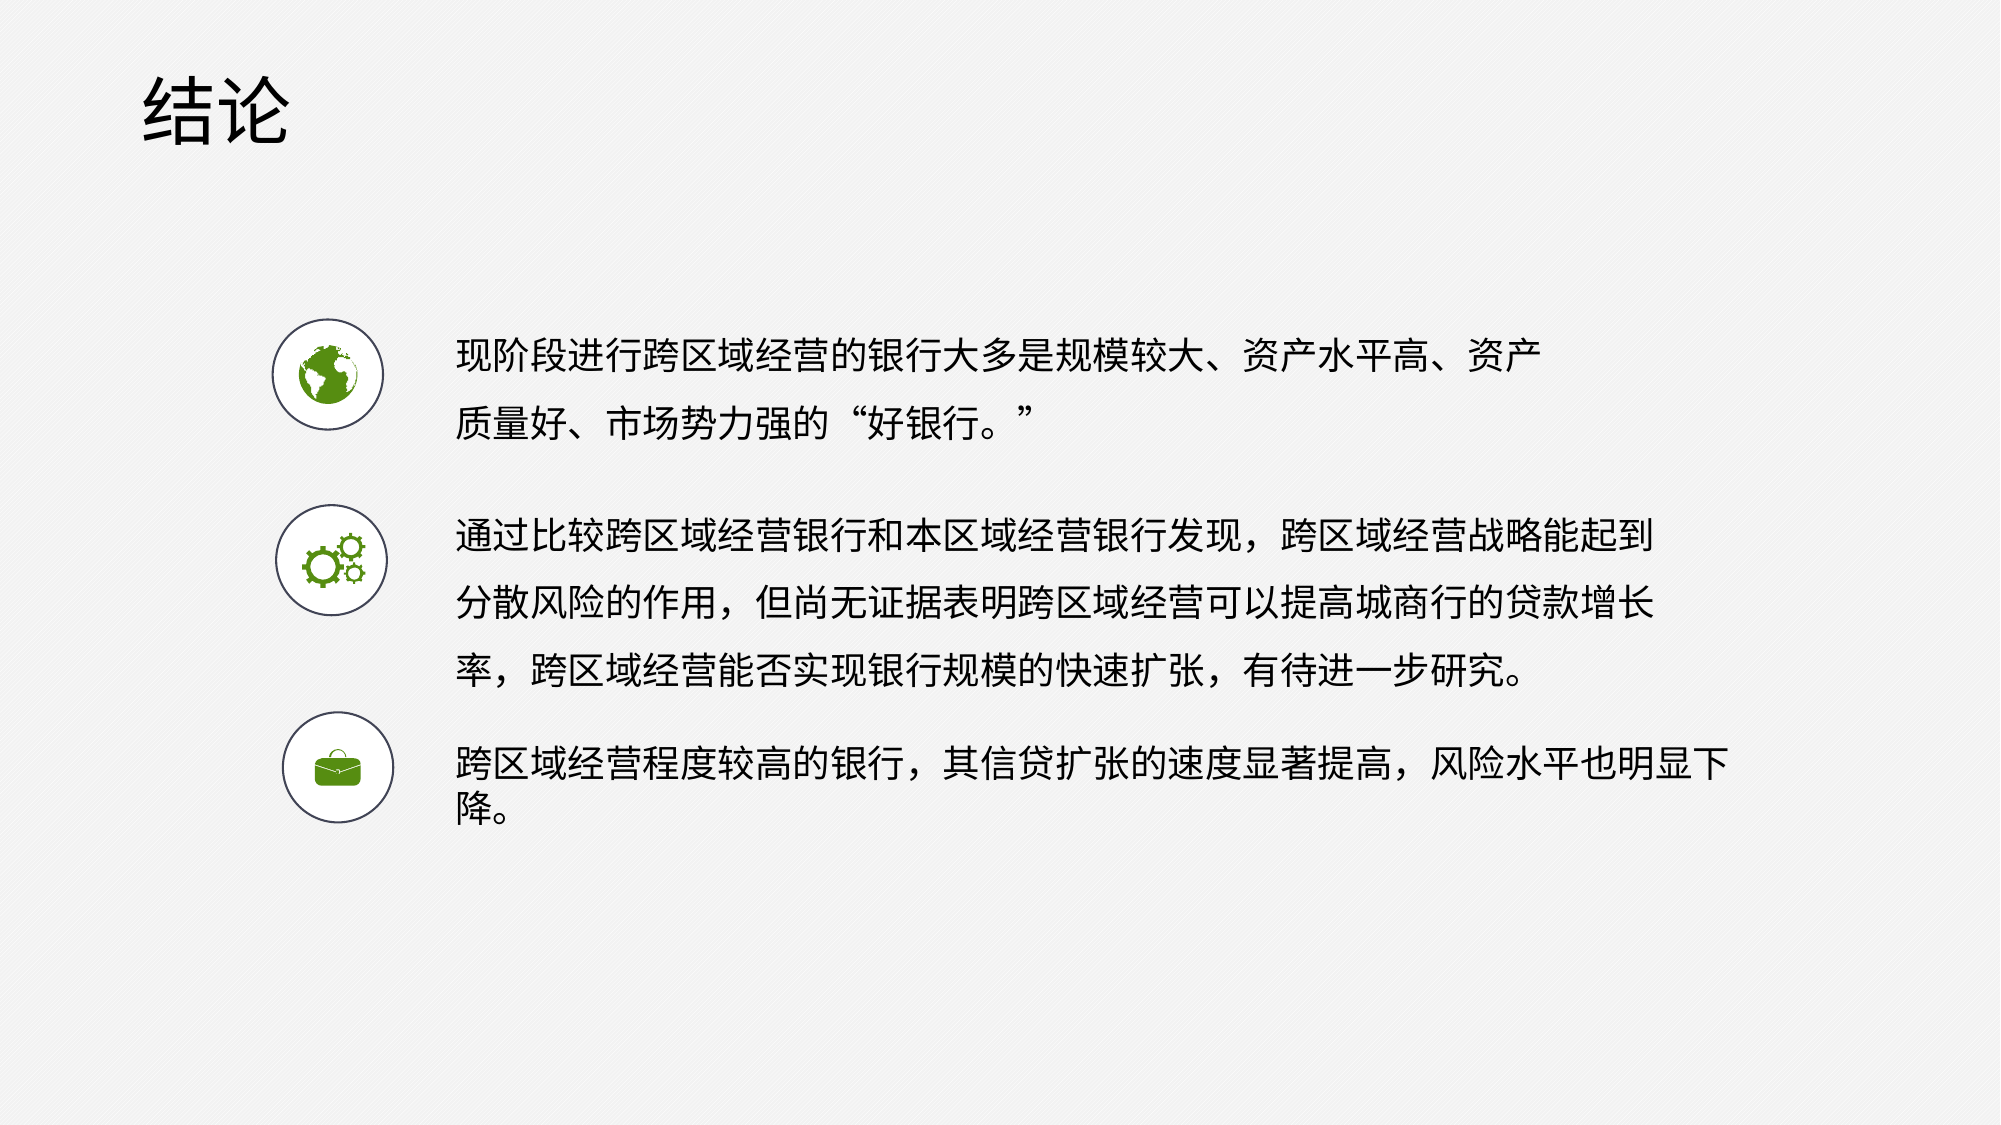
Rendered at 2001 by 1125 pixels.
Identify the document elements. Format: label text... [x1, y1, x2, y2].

text_box [302, 532, 366, 588]
text_box [314, 749, 361, 786]
text_box 现阶段进行跨区域经营的银行大多是规模较大、资产水平高、资产质量好、市场势力强的“好银行。” [440, 302, 1572, 453]
text_box [272, 319, 384, 430]
text_box [276, 505, 387, 616]
text_box 通过比较跨区域经营银行和本区域经营银行发现，跨区域经营战略能起到分散风险的作用，但尚无证据表明跨区域经营可以提高城商行的贷款增长率，跨区域经营能否实现银行规模的快速扩张，有待进一步研究。 [440, 481, 1686, 700]
text_box 跨区域经营程度较高的银行，其信贷扩张的速度显著提高，风险水平也明显下降。 [440, 732, 1765, 837]
text_box 结论 [126, 57, 605, 163]
text_box [282, 712, 394, 823]
text_box [298, 345, 358, 404]
